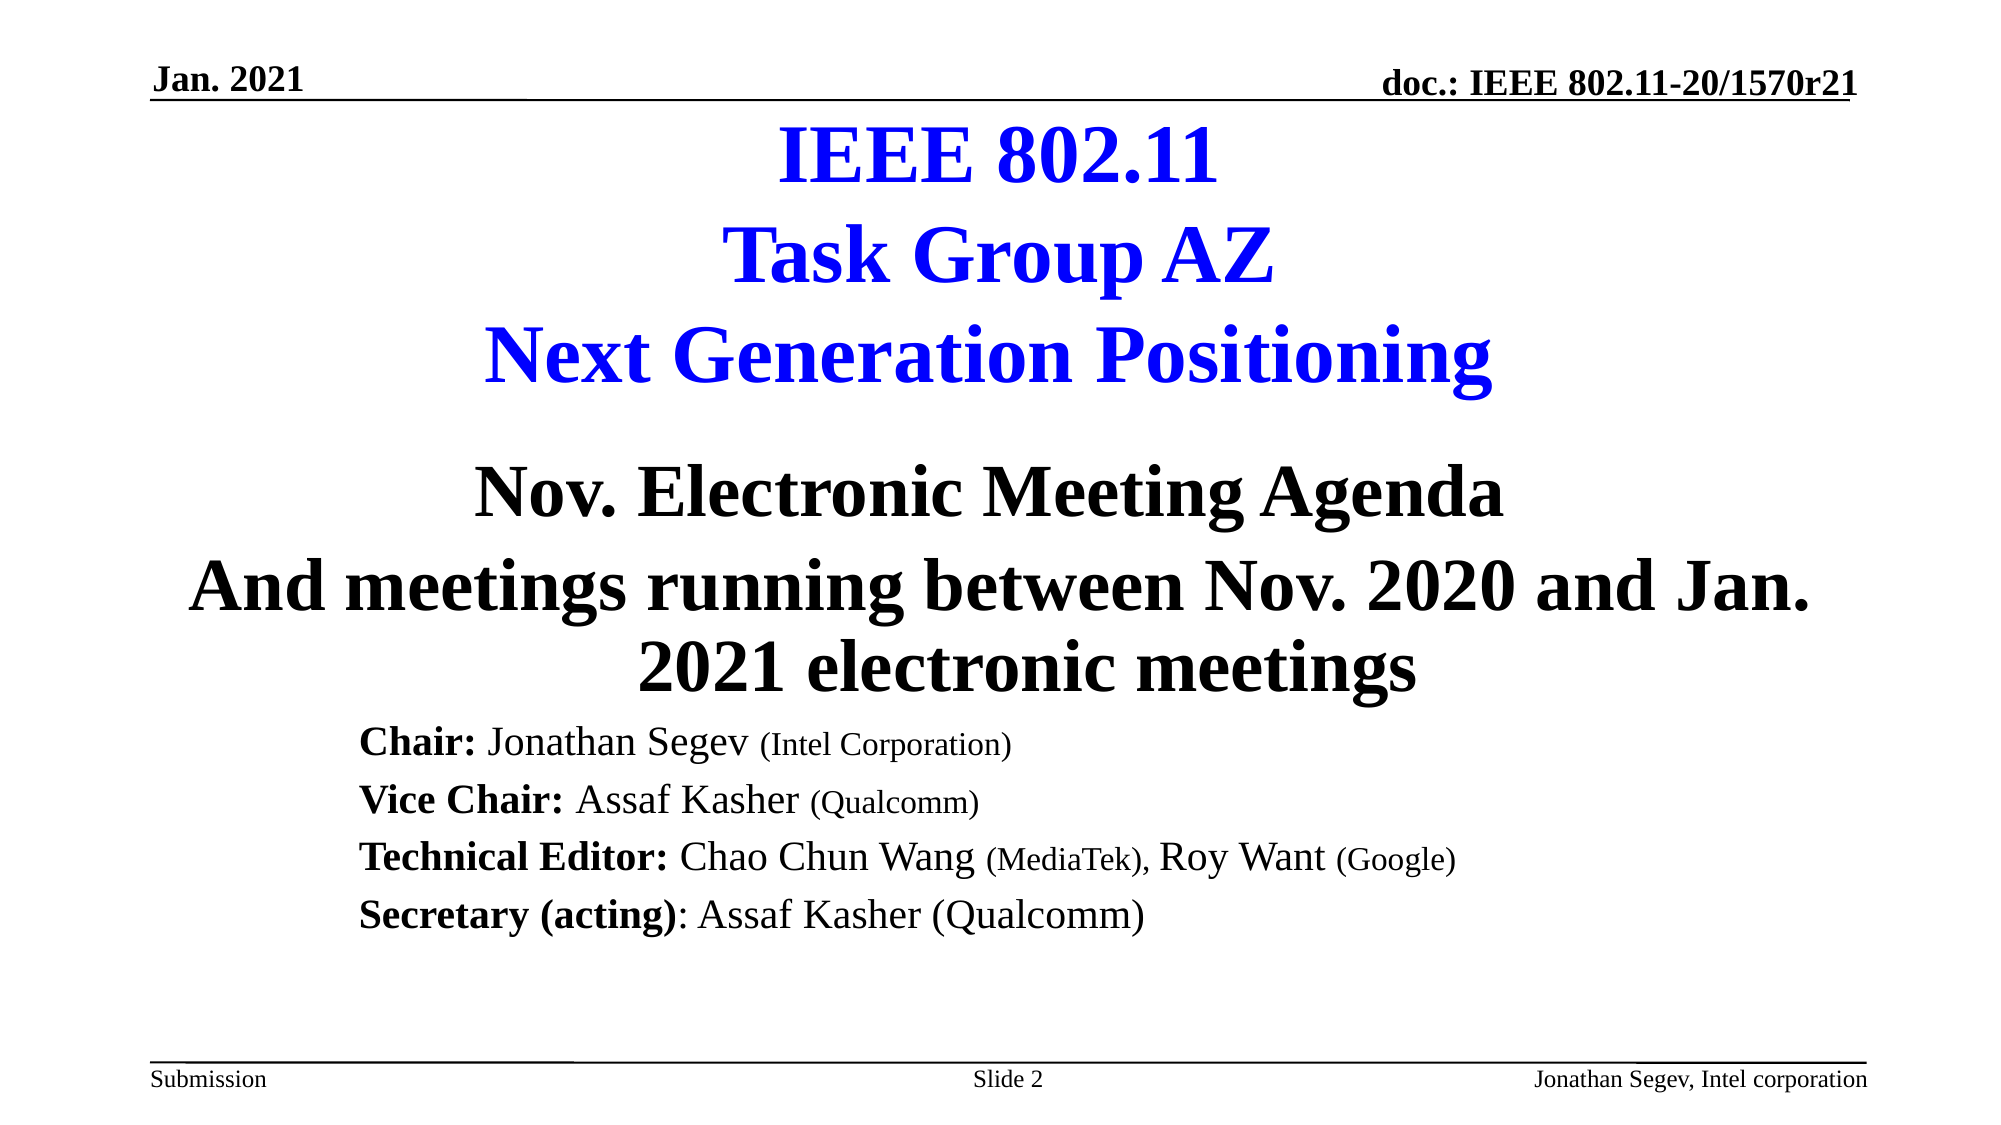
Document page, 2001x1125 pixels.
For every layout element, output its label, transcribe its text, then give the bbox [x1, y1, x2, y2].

footer Jonathan Segev, Intel corporation [1171, 1061, 1869, 1093]
list Nov. Electronic Meeting Agenda And meetings running between Nov. 2020 and Jan. 2021 electronic meetings Chair: Jonathan Segev (Intel Corporation) Vice Chair: Assaf Kasher (Qualcomm) Technical Editor: Chao Chun Wang (MediaTek), Roy Want (Google) Secretary (acting): Assaf Kasher (Qualcomm) [149, 444, 1850, 1000]
slide_number Slide 2 [950, 1061, 1067, 1123]
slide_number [152, 54, 563, 100]
title IEEE 802.11 Task Group AZ Next Generation Positioning [149, 112, 1850, 386]
